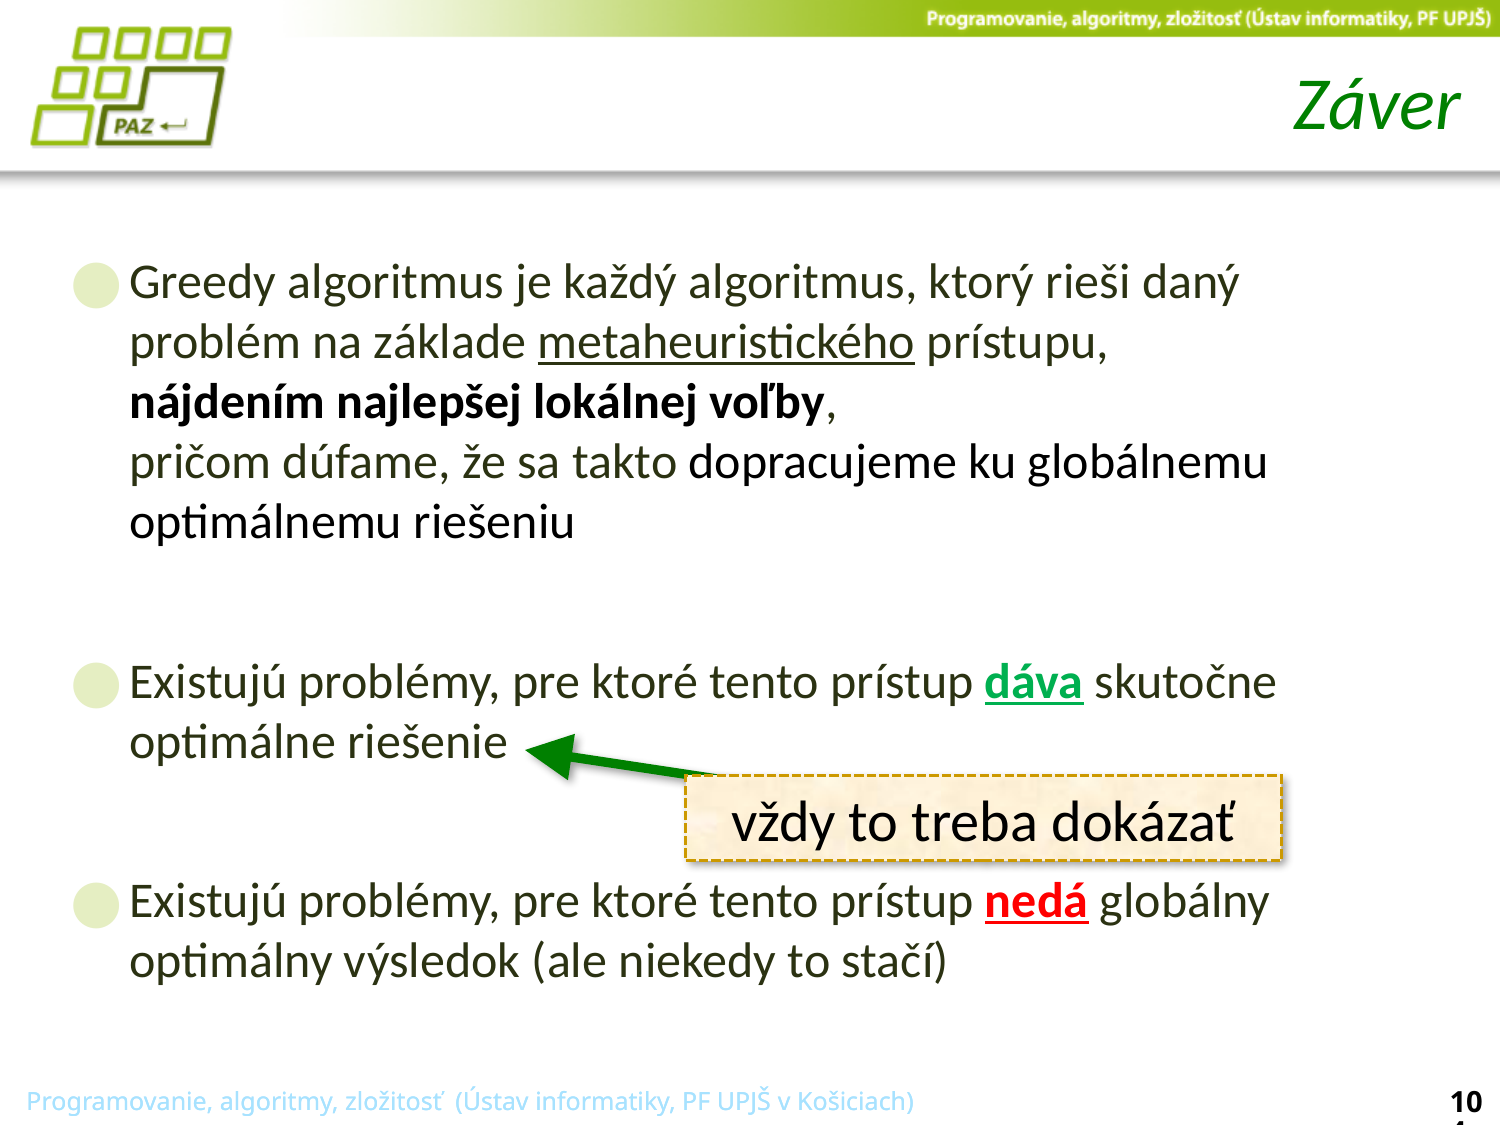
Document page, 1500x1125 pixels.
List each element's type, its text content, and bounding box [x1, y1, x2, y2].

text_box vždy to treba dokázať [685, 775, 1282, 861]
title Záver [343, 46, 1477, 135]
list Greedy algoritmus je každý algoritmus, ktorý rieši daný problém na základe metaheuristického prístupu, nájdením najlepšej lokálnej voľby, pričom dúfame, že sa takto dopracujeme ku globálnemu optimálnemu riešeniu Existujú problémy, pre ktoré tento prístup dáva skutočne optimálne riešenie Existujú problémy, pre ktoré tento prístup nedá globálny optimálny výsledok (ale niekedy to stačí) [55, 240, 1358, 1053]
text_box [525, 742, 689, 775]
picture [0, 0, 1500, 1125]
